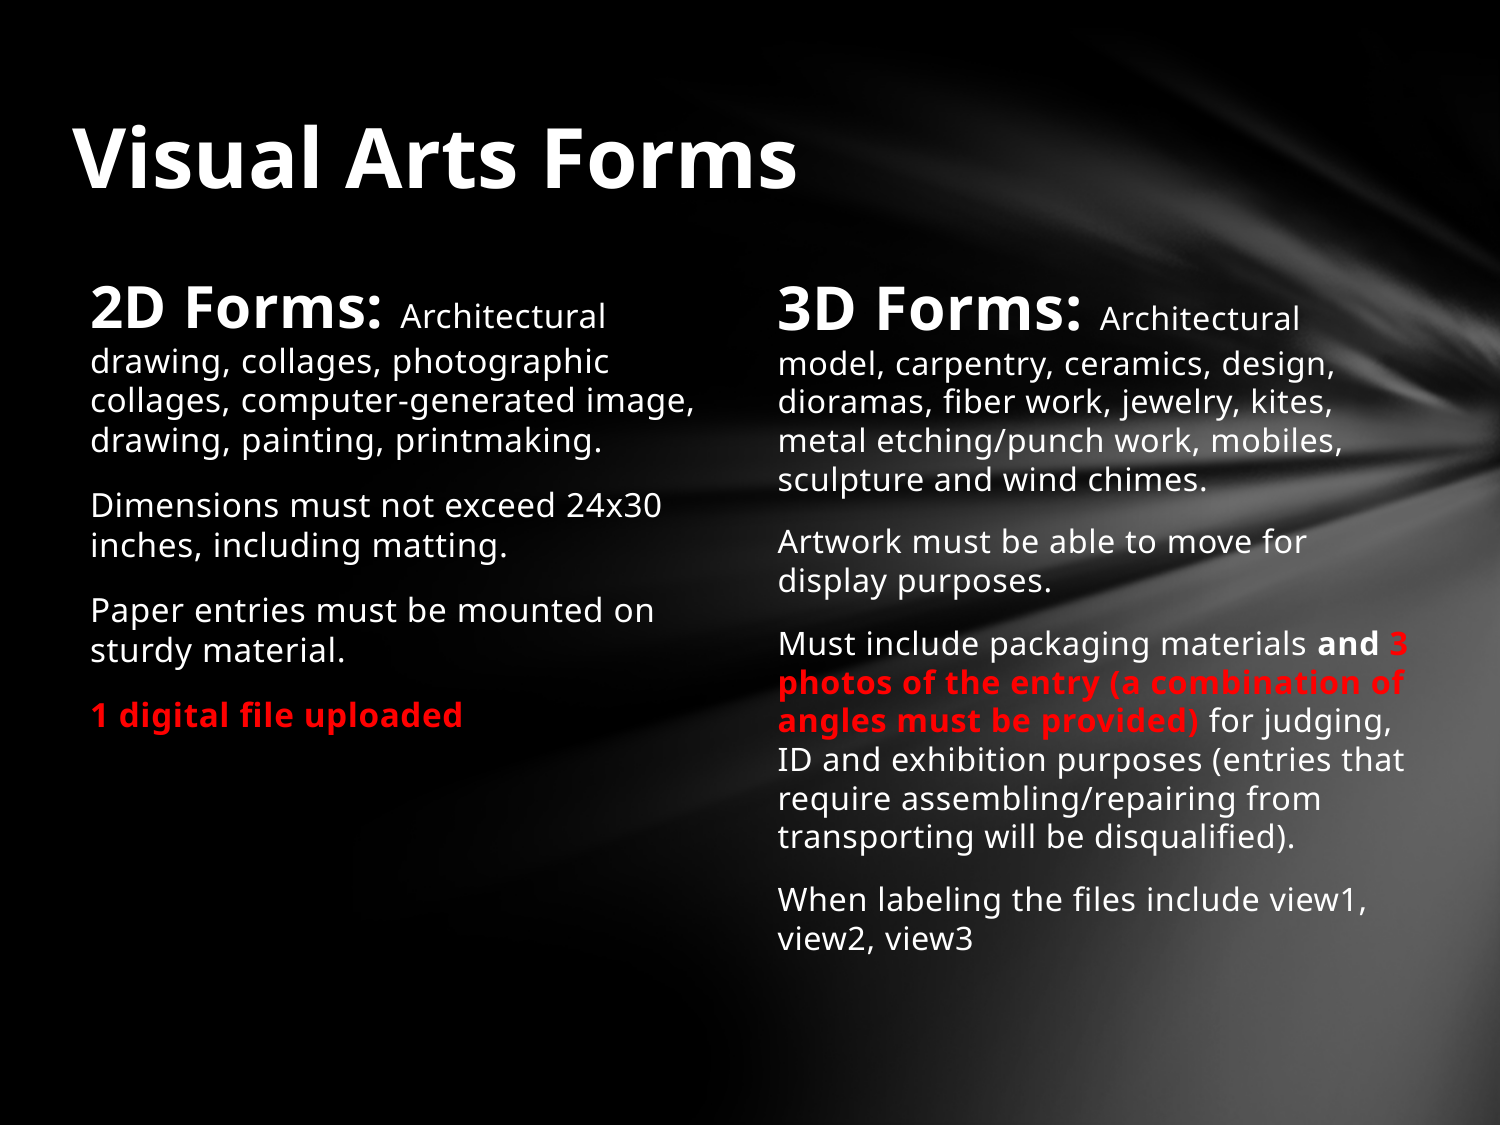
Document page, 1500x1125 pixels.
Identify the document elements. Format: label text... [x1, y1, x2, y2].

list 2D Forms: Architectural drawing, collages, photographic collages, computer-generated image, drawing, painting, printmaking. Dimensions must not exceed 24x30 inches, including matting. Paper entries must be mounted on sturdy material. 1 digital file uploaded [75, 262, 738, 1005]
list 3D Forms: Architectural model, carpentry, ceramics, design, dioramas, fiber work, jewelry, kites, metal etching/punch work, mobiles, sculpture and wind chimes. Artwork must be able to move for display purposes. Must include packaging materials and 3 photos of the entry (a combination of angles must be provided) for judging, ID and exhibition purposes (entries that require assembling/repairing from transporting will be disqualified). When labeling the files include view1, view2, view3 [762, 262, 1425, 1005]
title Visual Arts Forms [57, 37, 1318, 213]
